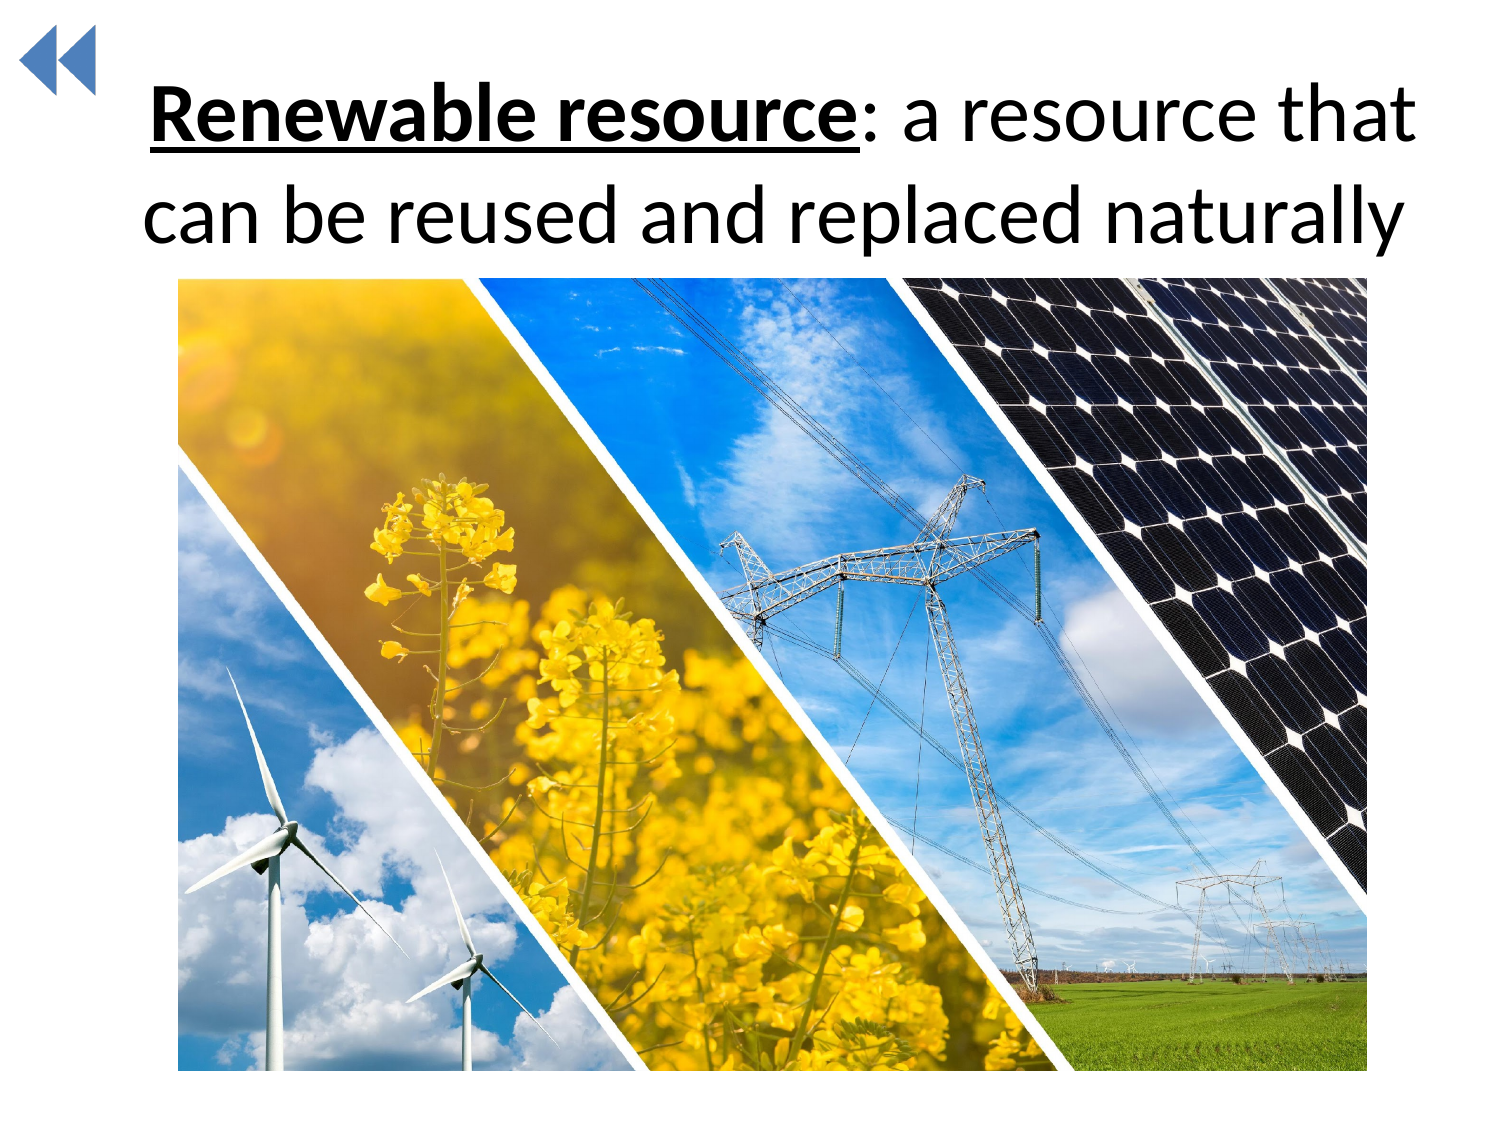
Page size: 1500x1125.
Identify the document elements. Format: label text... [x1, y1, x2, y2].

text_box [0, 0, 121, 121]
picture [177, 277, 1367, 1072]
title Renewable resource: a resource that can be reused and replaced naturally [120, 47, 1448, 372]
